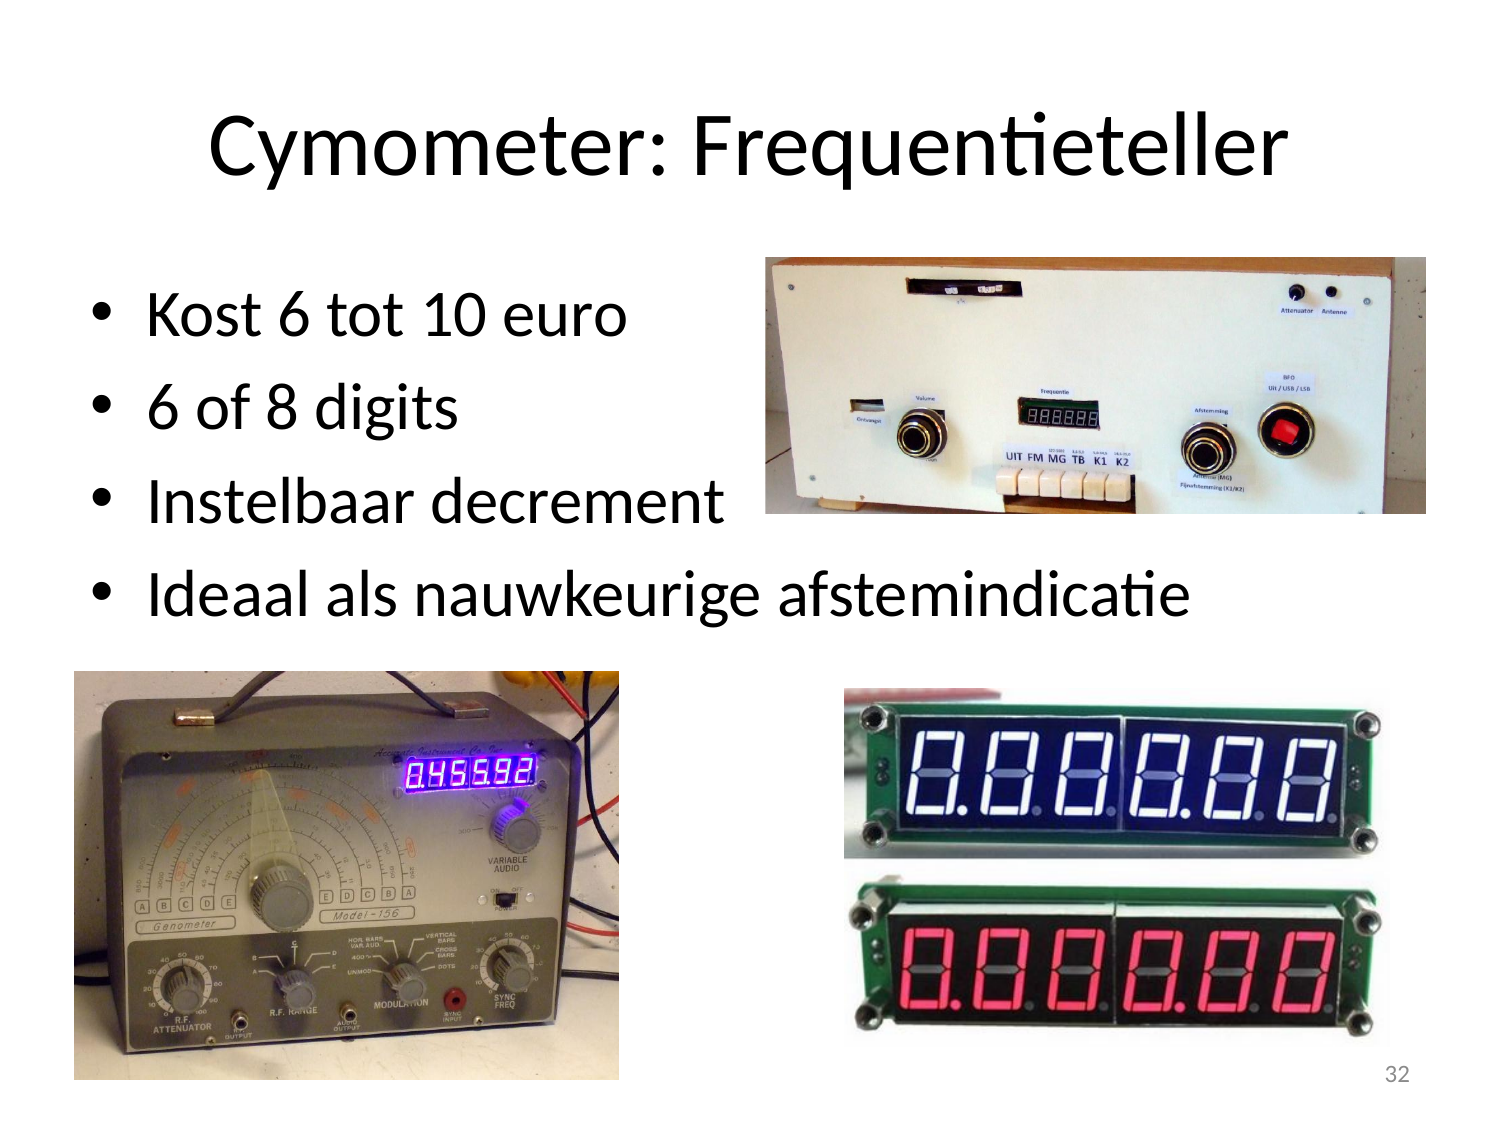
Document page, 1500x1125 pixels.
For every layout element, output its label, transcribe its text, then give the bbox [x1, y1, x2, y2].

list Kost 6 tot 10 euro 6 of 8 digits Instelbaar decrement Ideaal als nauwkeurige afstemindicatie [75, 262, 1425, 1005]
title Cymometer: Frequentieteller [75, 45, 1425, 233]
picture [73, 671, 620, 1081]
slide_number 32 [1074, 1042, 1425, 1103]
picture [844, 687, 1390, 1047]
picture [765, 257, 1427, 514]
